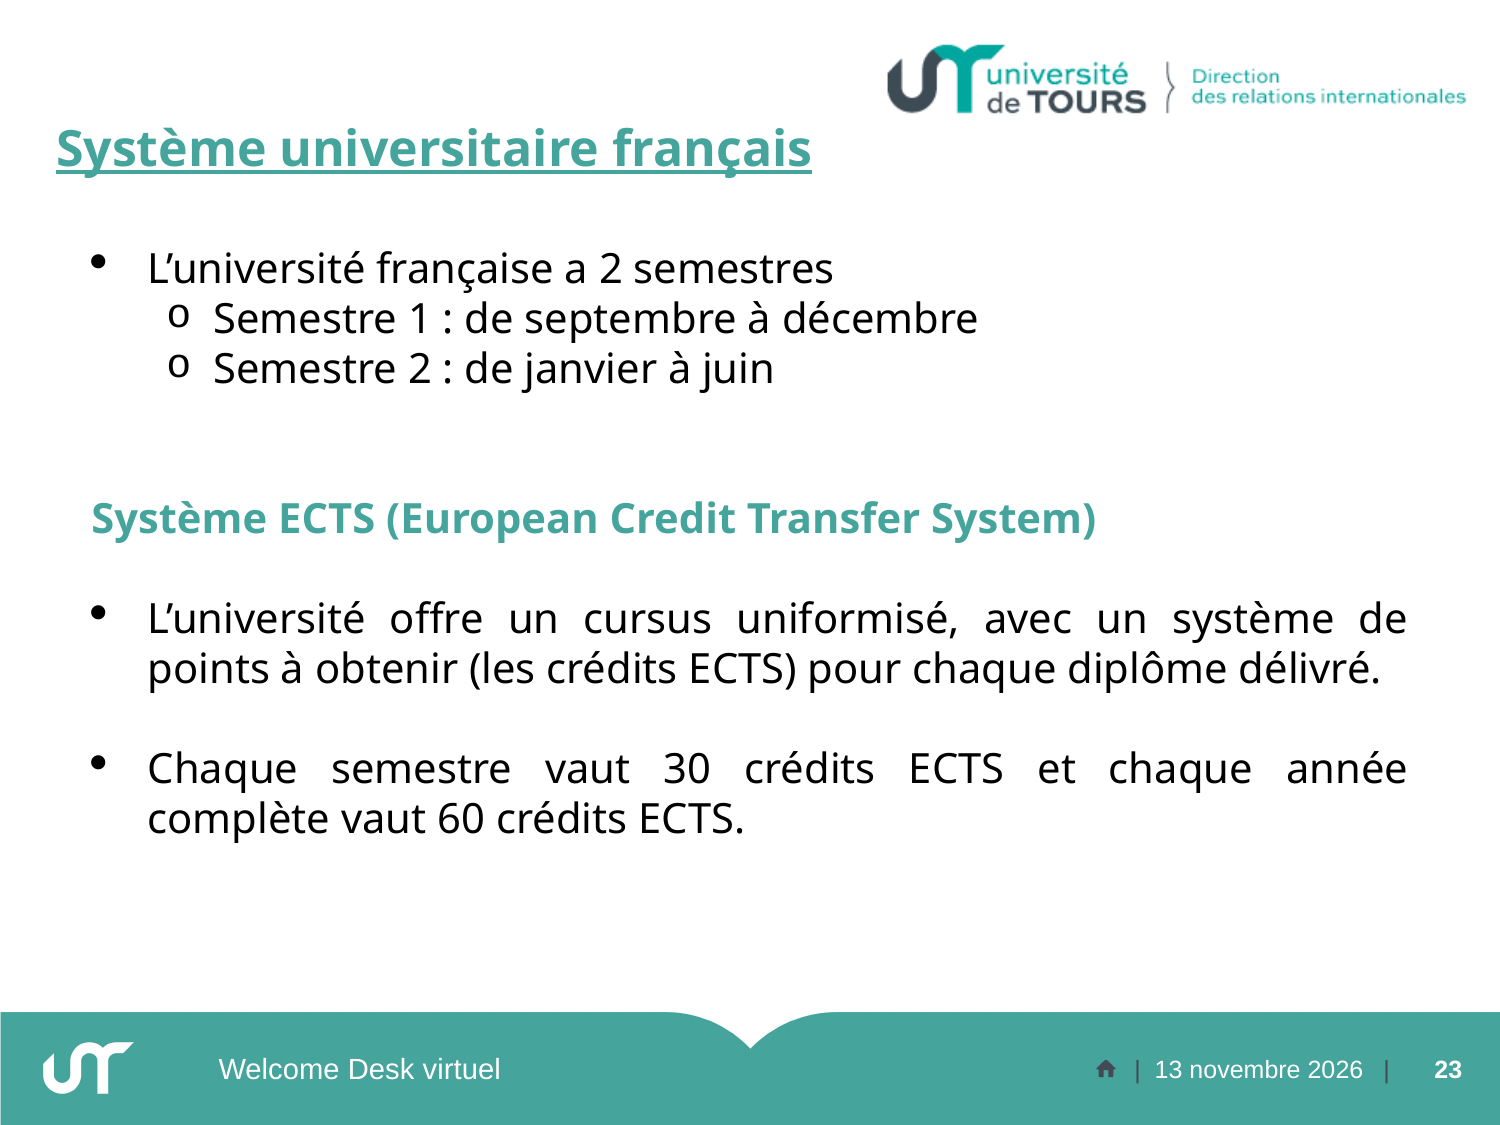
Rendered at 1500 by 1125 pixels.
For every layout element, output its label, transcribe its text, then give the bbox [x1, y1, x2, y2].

text_box Système universitaire français [41, 109, 904, 184]
list Welcome Desk virtuel [218, 1011, 750, 1125]
picture [0, 0, 1500, 1125]
text_box L’université française a 2 semestres Semestre 1 : de septembre à décembre Semestre 2 : de janvier à juin Système ECTS (European Credit Transfer System) L’université offre un cursus uniformisé, avec un système de points à obtenir (les crédits ECTS) pour chaque diplôme délivré. Chaque semestre vaut 30 crédits ECTS et chaque année complète vaut 60 crédits ECTS. [76, 184, 1424, 850]
